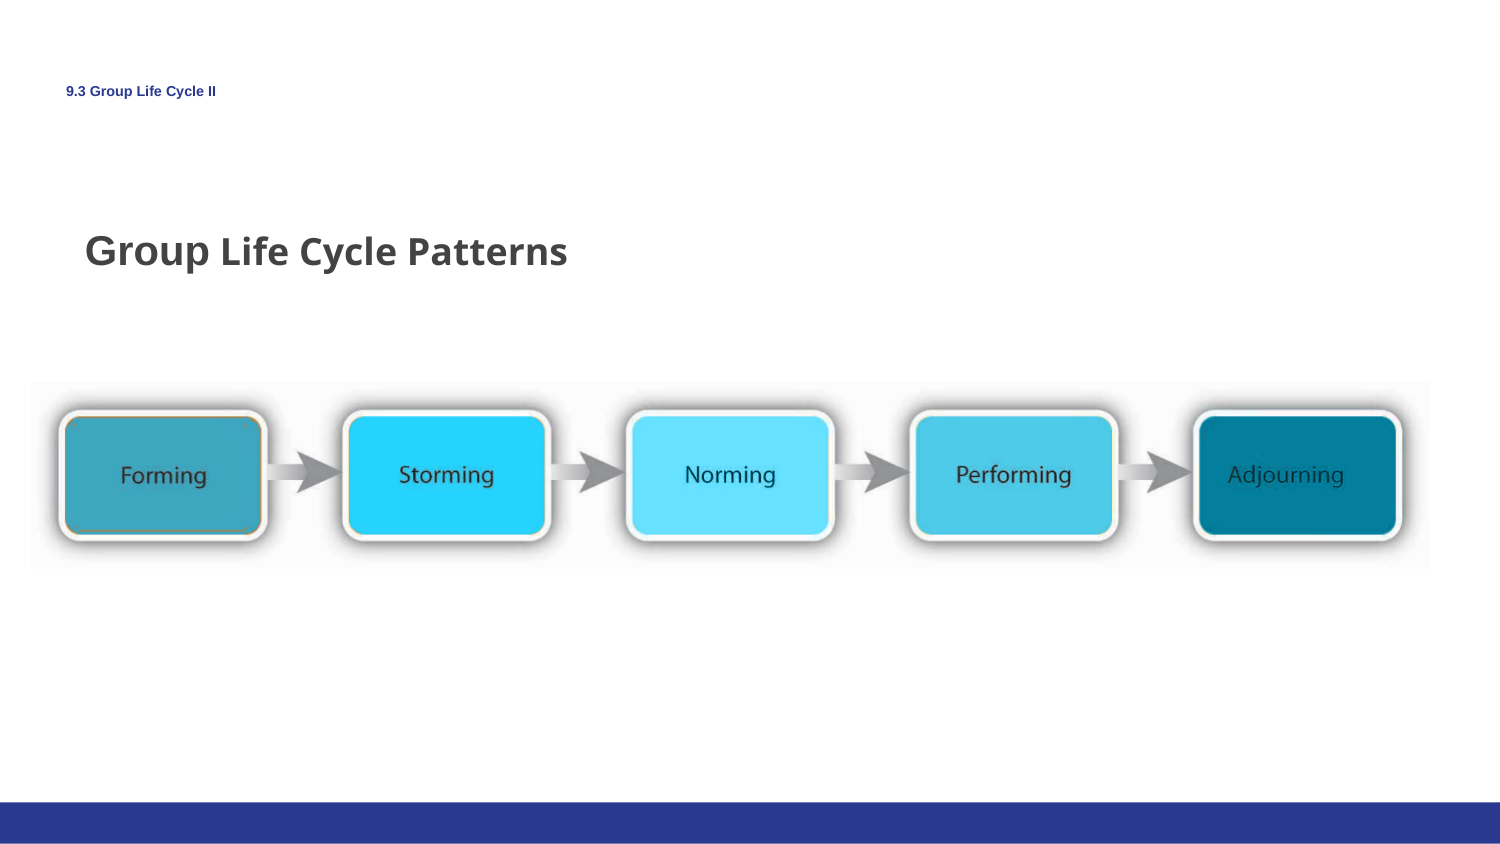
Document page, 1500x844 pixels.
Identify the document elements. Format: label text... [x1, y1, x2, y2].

title 9.3 Group Life Cycle II [51, 67, 1449, 167]
list Group Life Cycle Patterns [51, 201, 1449, 750]
picture [31, 382, 1430, 569]
